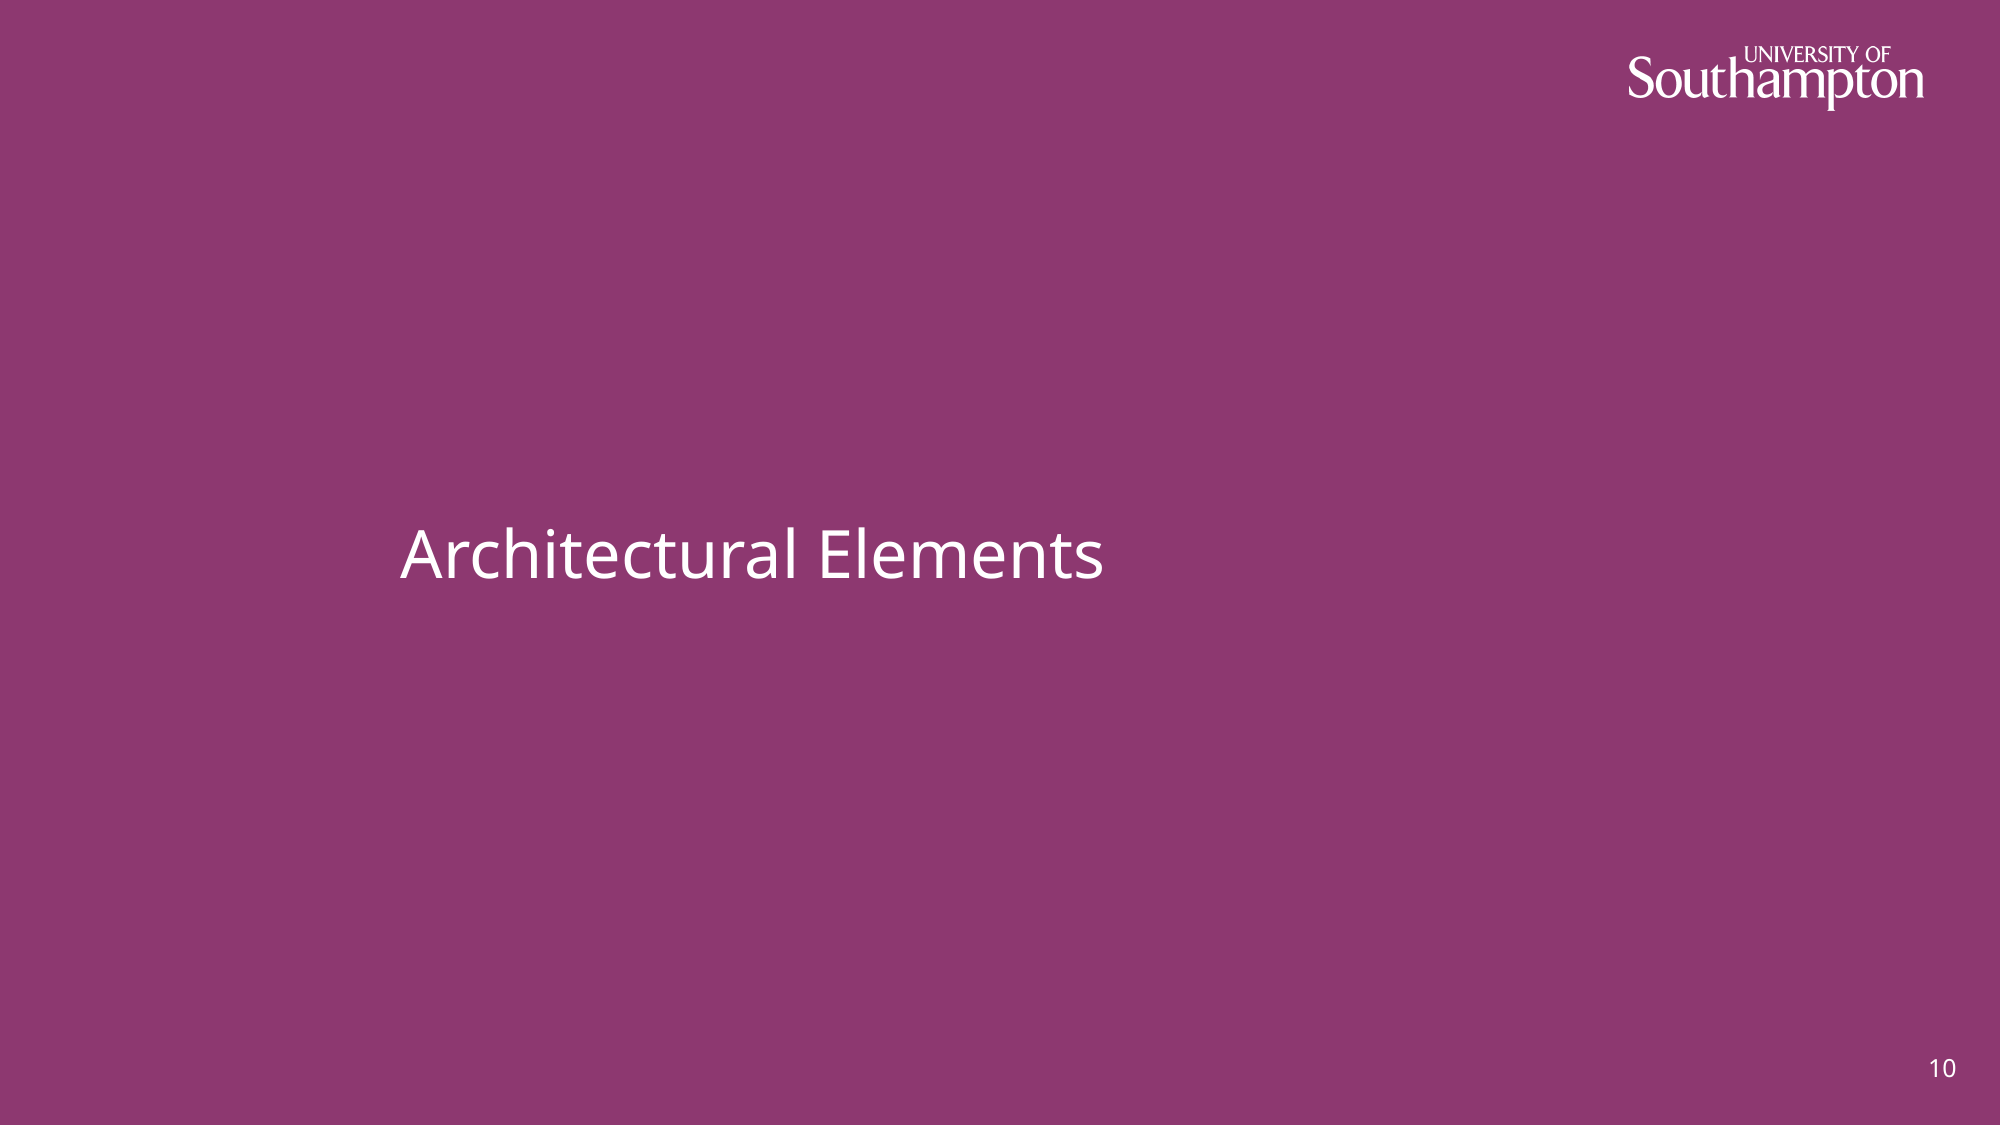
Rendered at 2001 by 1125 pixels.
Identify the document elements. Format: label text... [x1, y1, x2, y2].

slide_number 10 [1897, 1046, 1969, 1094]
picture [1629, 46, 1924, 111]
title Architectural Elements [385, 350, 1615, 764]
